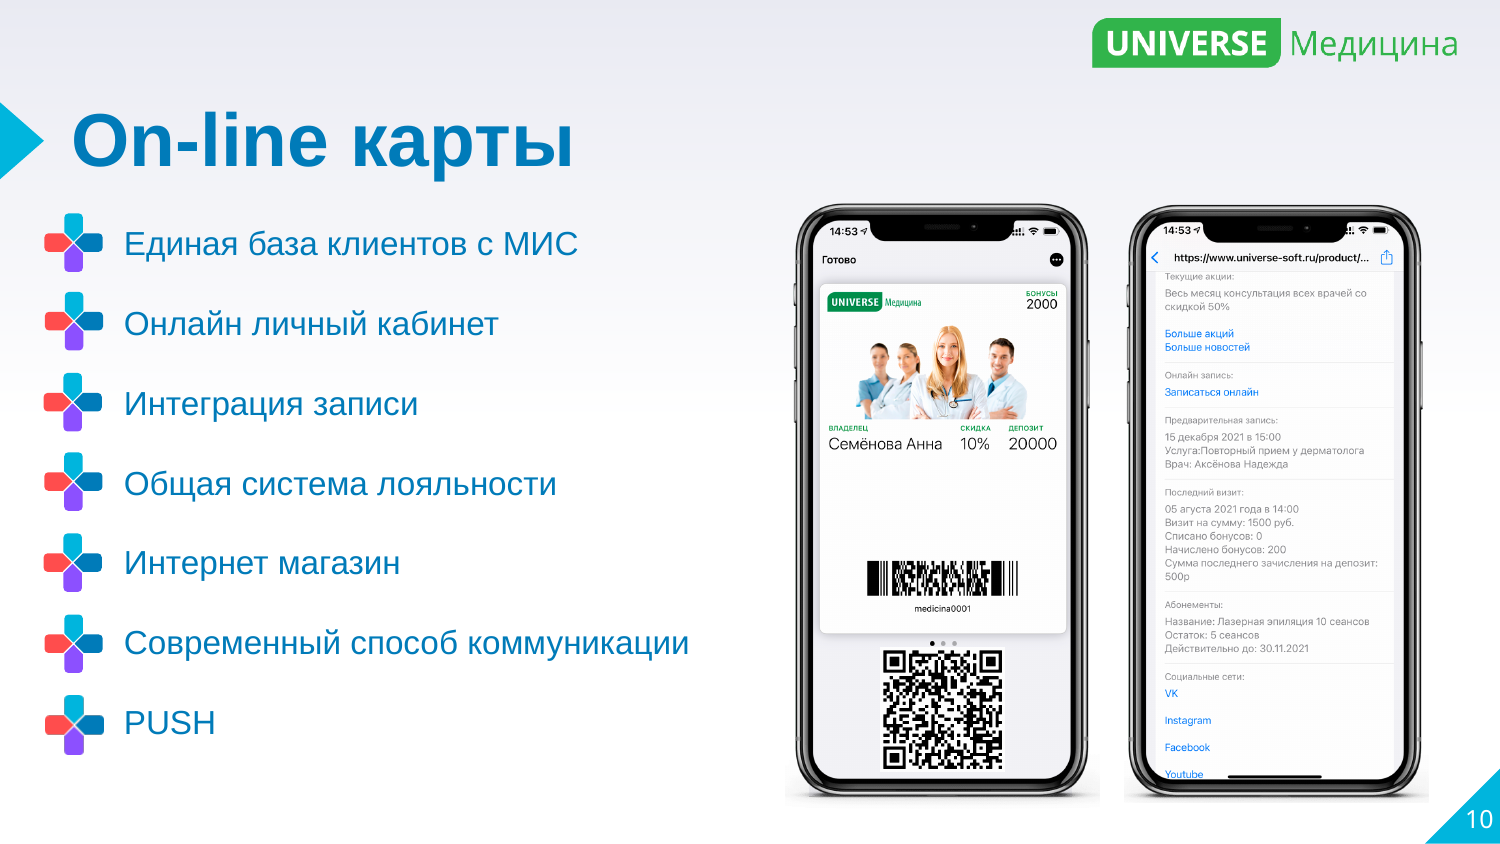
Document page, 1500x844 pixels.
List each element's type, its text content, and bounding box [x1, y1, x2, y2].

slide_number 10 [1418, 760, 1494, 838]
title On-line карты [71, 109, 584, 183]
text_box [43, 372, 103, 432]
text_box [44, 291, 104, 351]
picture [1123, 190, 1429, 804]
picture [45, 695, 104, 755]
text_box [44, 213, 103, 273]
picture [1092, 18, 1457, 69]
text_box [43, 533, 103, 593]
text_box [44, 452, 103, 511]
picture [785, 195, 1101, 809]
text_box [44, 614, 103, 674]
